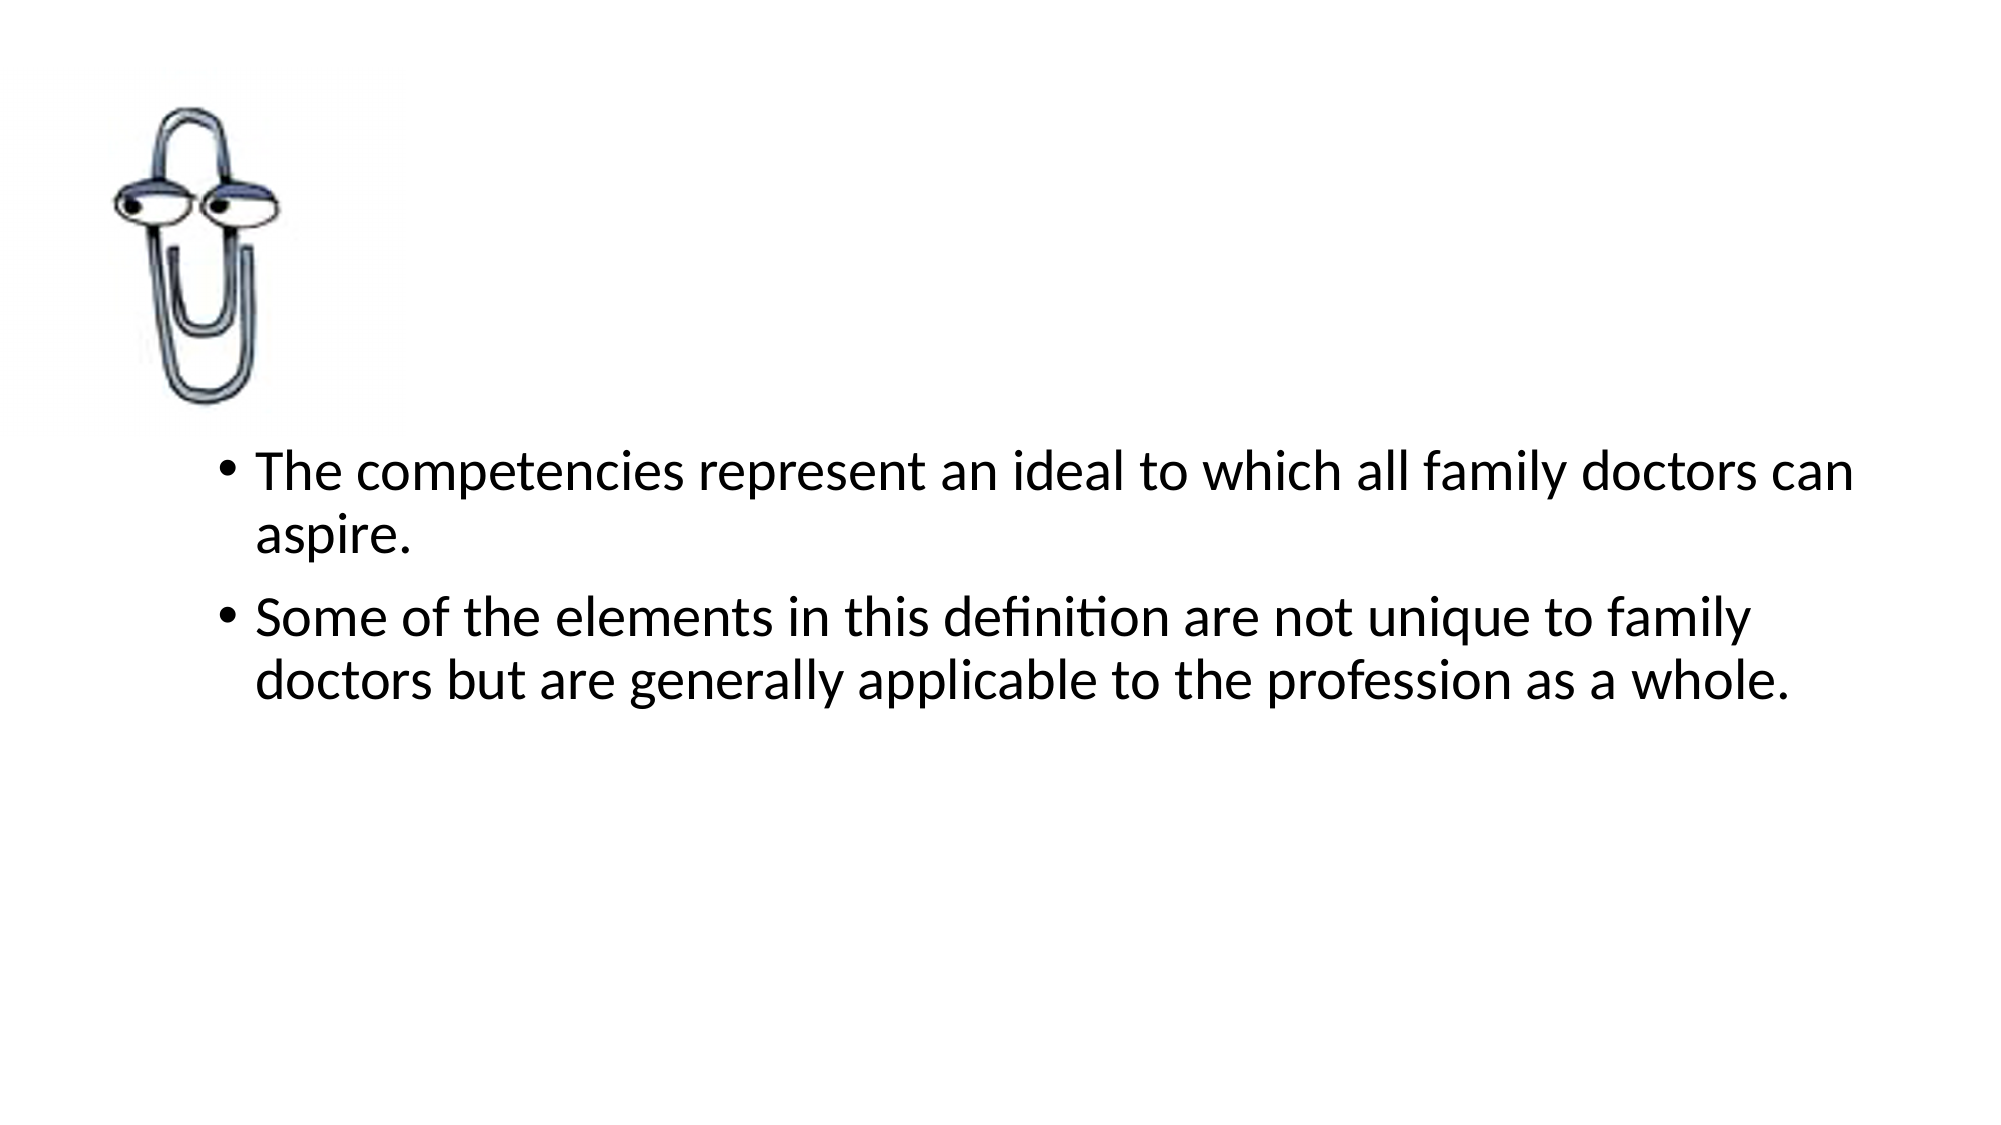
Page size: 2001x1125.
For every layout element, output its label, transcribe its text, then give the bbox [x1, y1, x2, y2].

list The competencies represent an ideal to which all family doctors can aspire. Some of the elements in this definition are not unique to family doctors but are generally applicable to the profession as a whole. [202, 432, 1928, 778]
picture [0, 67, 406, 437]
